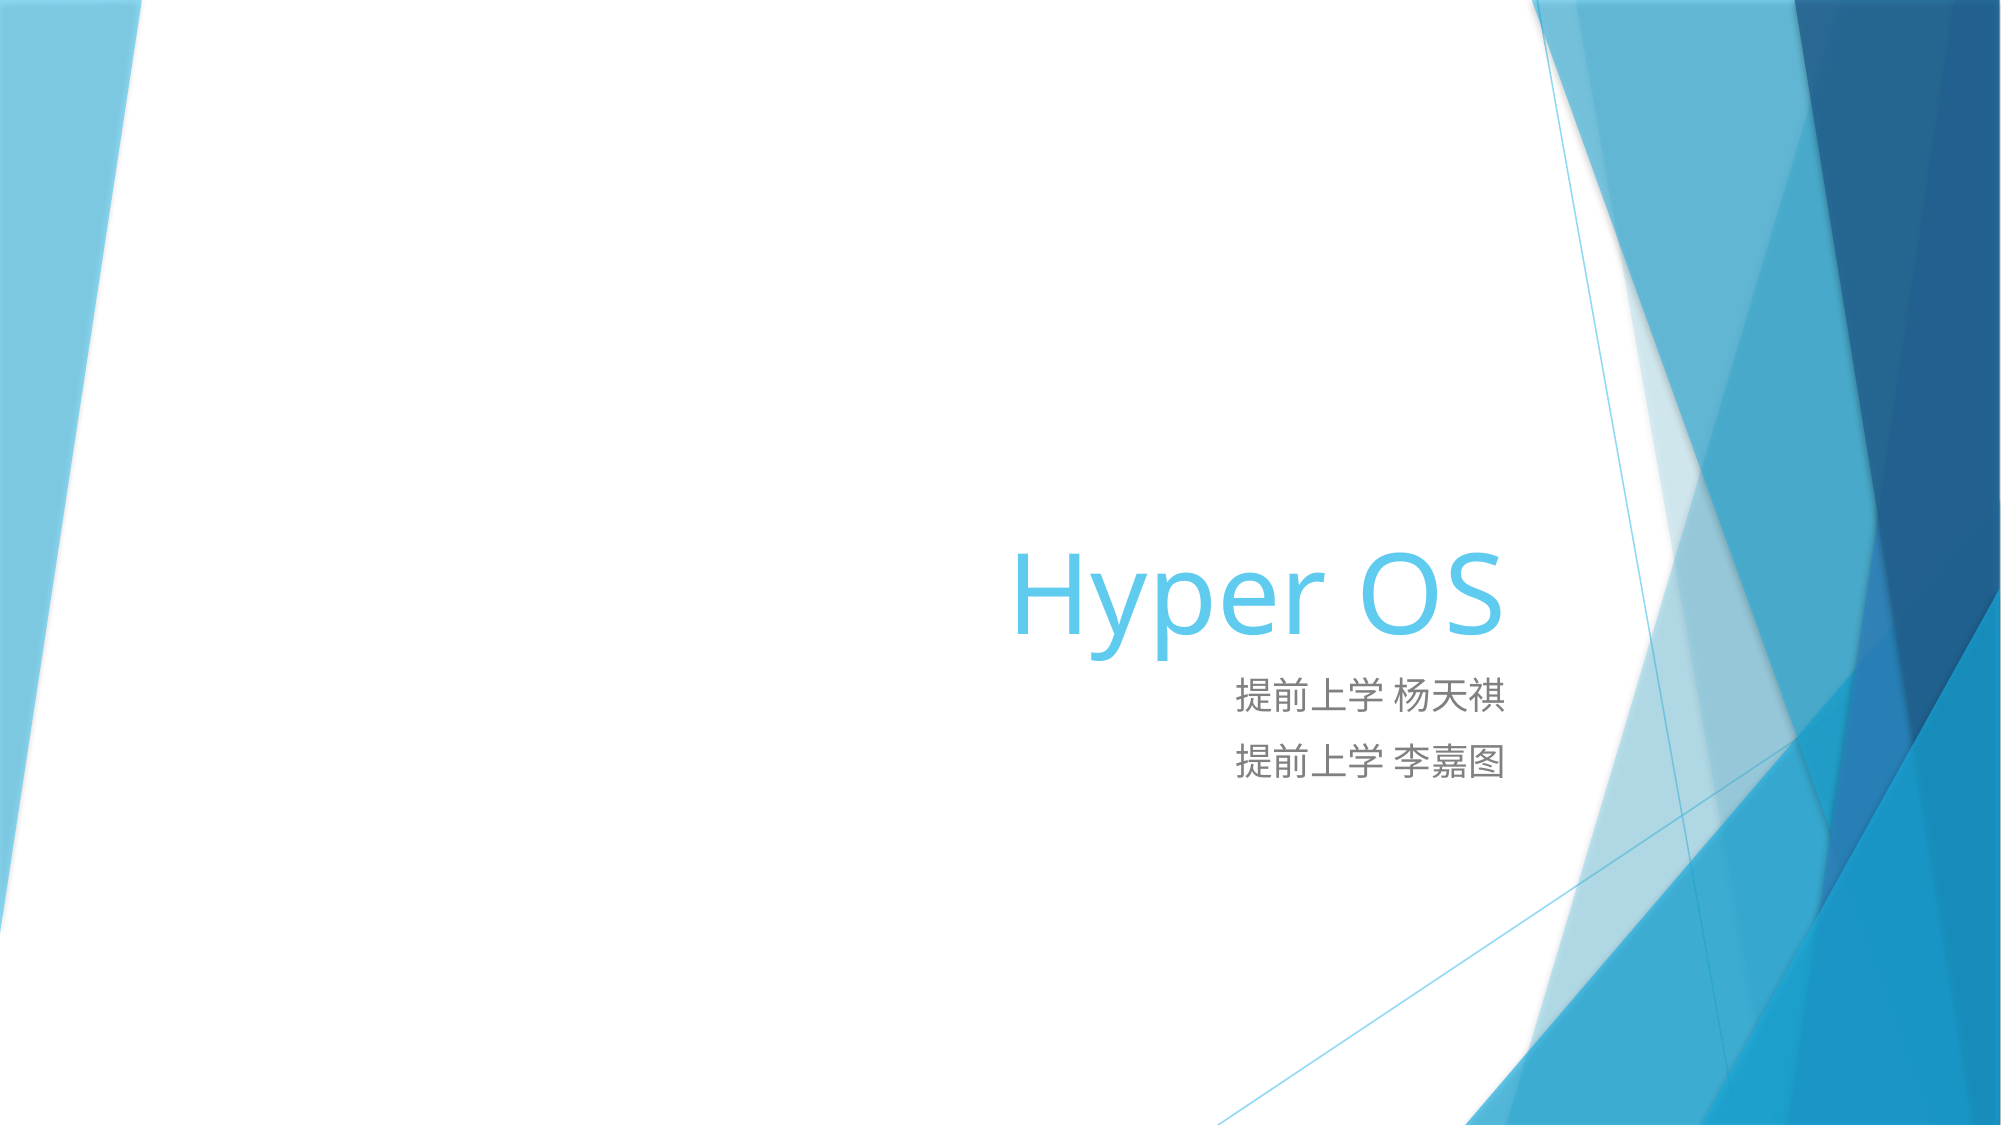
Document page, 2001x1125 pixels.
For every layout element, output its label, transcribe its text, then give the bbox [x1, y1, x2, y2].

subtitle 提前上学 杨天祺 提前上学 李嘉图 [247, 664, 1522, 845]
title Hyper OS [247, 394, 1522, 664]
